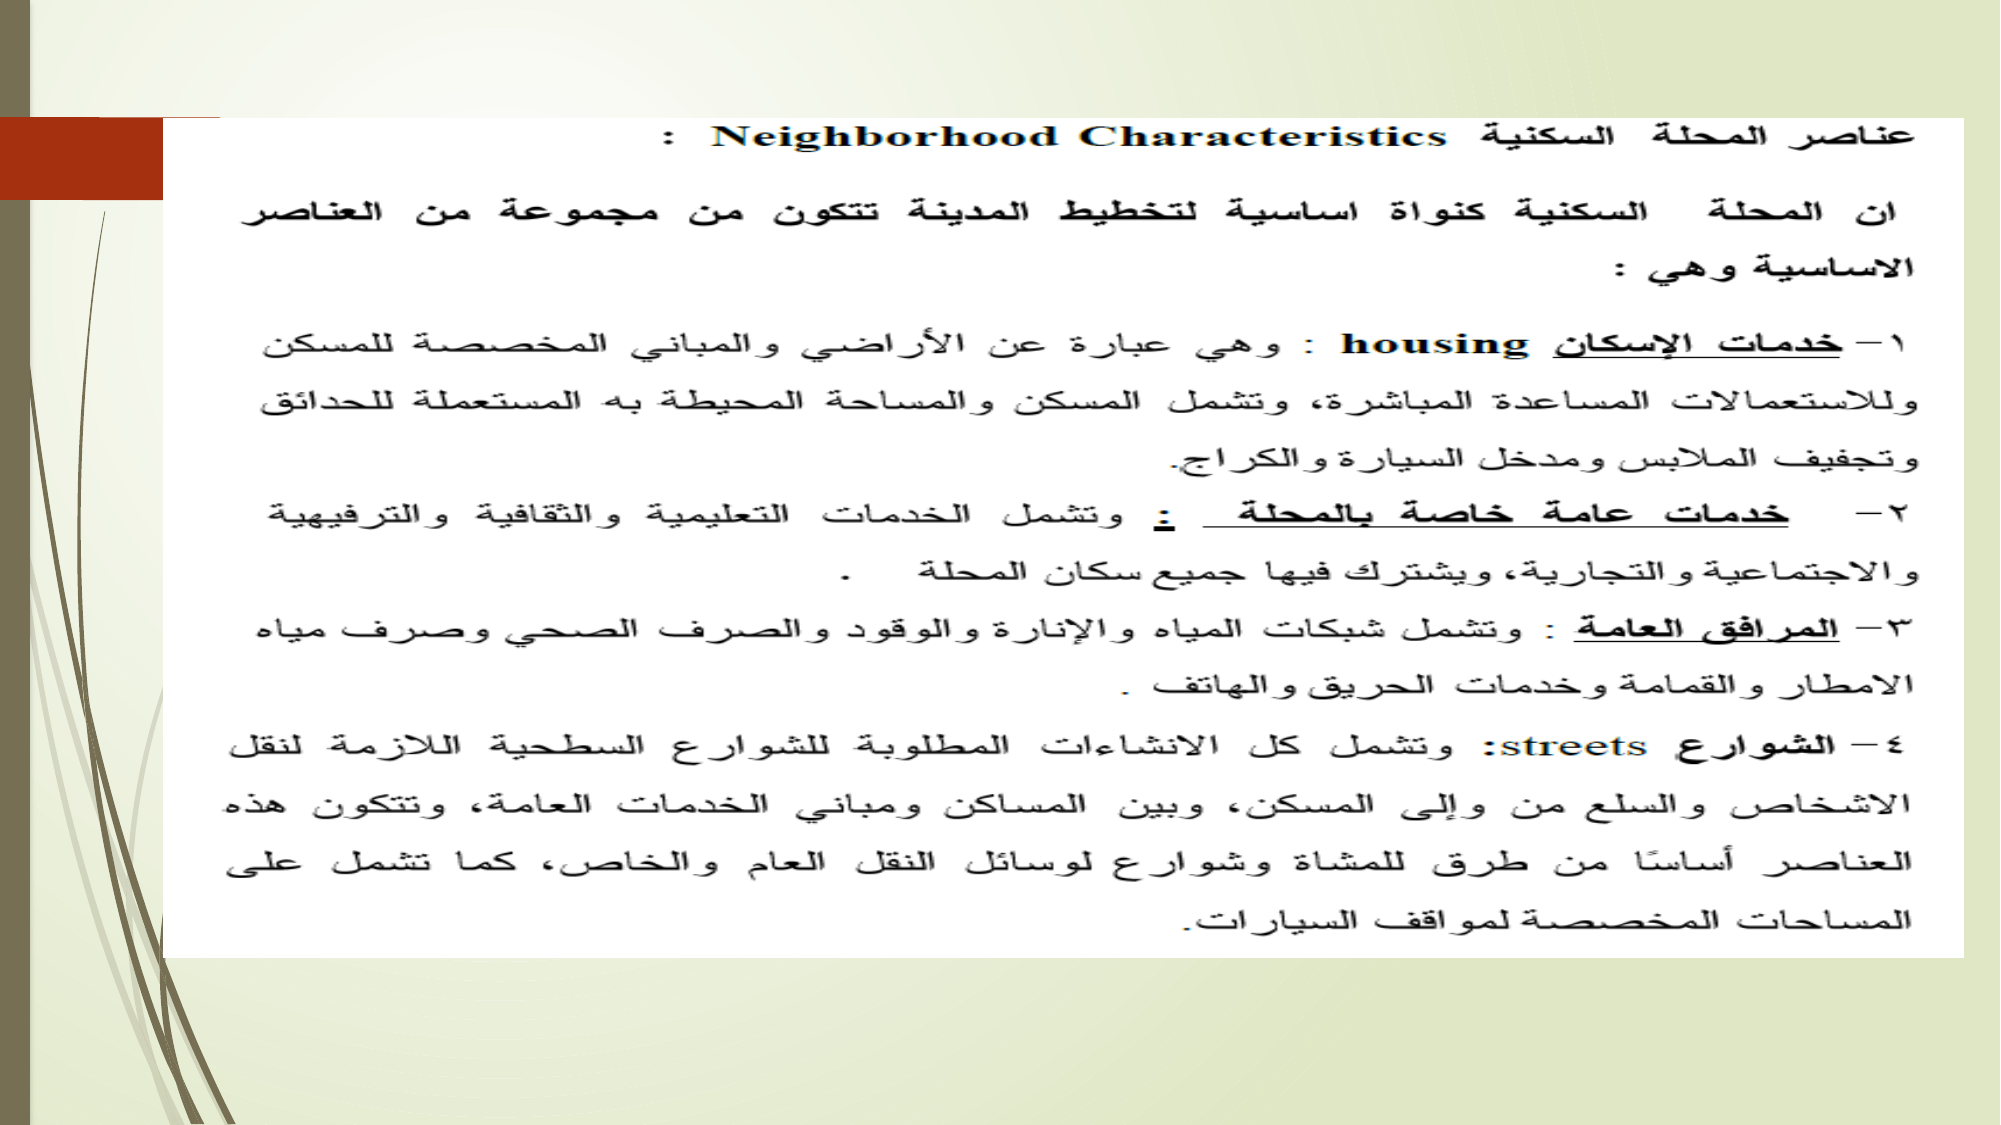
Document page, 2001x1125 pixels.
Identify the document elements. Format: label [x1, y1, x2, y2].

picture [163, 117, 1964, 958]
